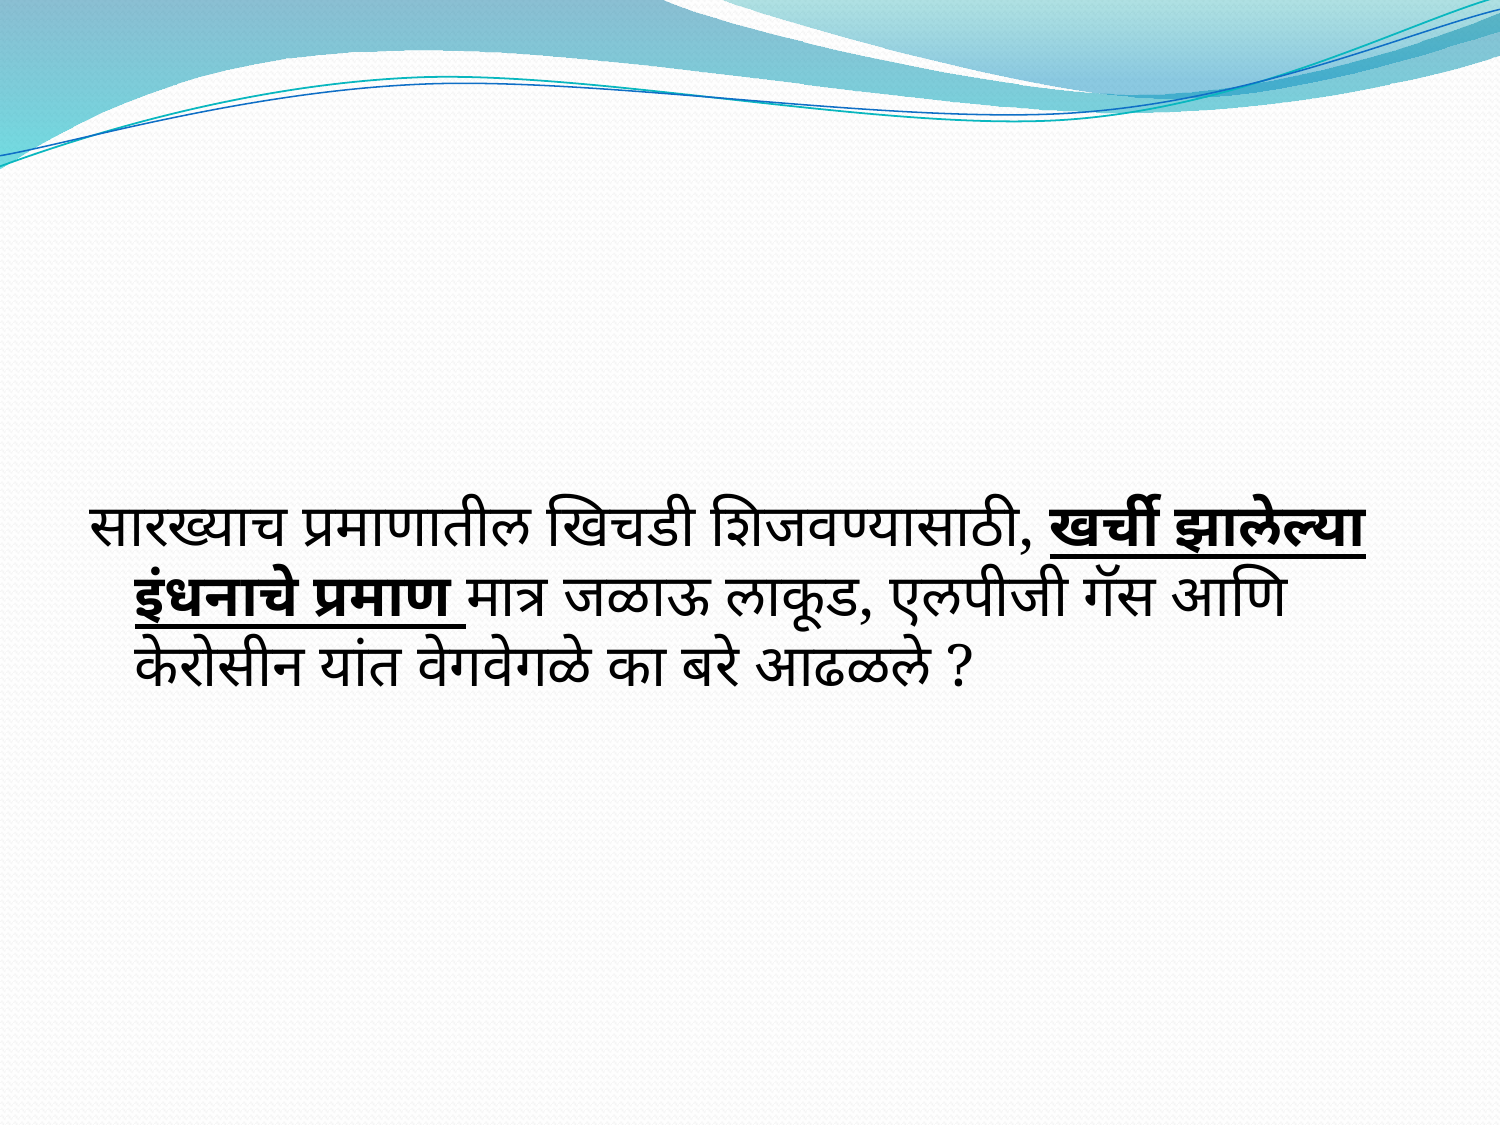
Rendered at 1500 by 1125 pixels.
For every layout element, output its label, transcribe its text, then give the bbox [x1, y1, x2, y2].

list सारख्याच प्रमाणातील खिचडी शिजवण्यासाठी, खर्ची झालेल्या इंधनाचे प्रमाण मात्र जळाऊ लाकूड, एलपीजी गॅस आणि केरोसीन यांत वेगवेगळे का बरे आढळले ? [75, 317, 1425, 1038]
